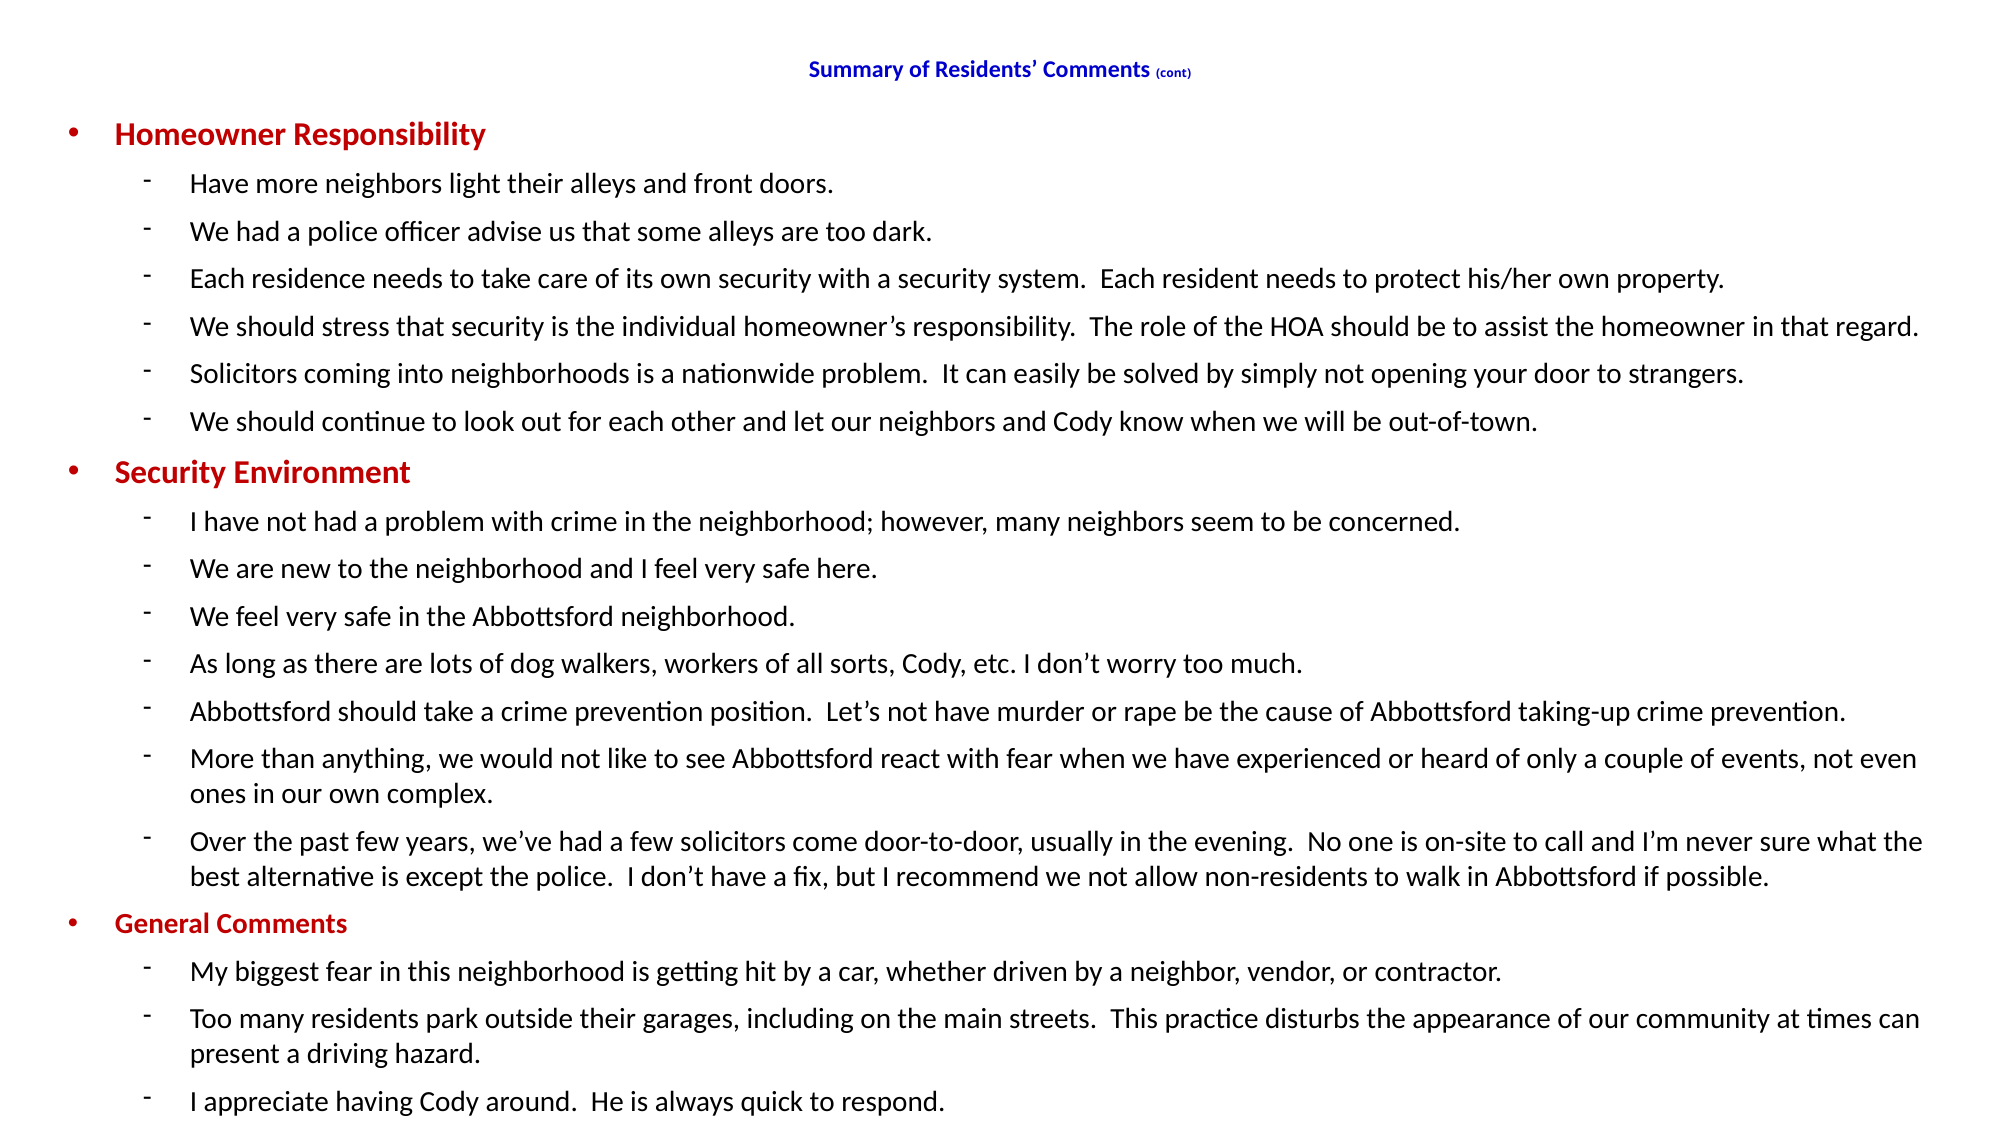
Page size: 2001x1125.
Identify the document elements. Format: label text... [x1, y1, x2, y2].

text_box Homeowner Responsibility Have more neighbors light their alleys and front doors. We had a police officer advise us that some alleys are too dark. Each residence needs to take care of its own security with a security system. Each resident needs to protect his/her own property. We should stress that security is the individual homeowner’s responsibility. The role of the HOA should be to assist the homeowner in that regard. Solicitors coming into neighborhoods is a nationwide problem. It can easily be solved by simply not opening your door to strangers. We should continue to look out for each other and let our neighbors and Cody know when we will be out-of-town. Security Environment I have not had a problem with crime in the neighborhood; however, many neighbors seem to be concerned. We are new to the neighborhood and I feel very safe here. We feel very safe in the Abbottsford neighborhood. As long as there are lots of dog walkers, workers of all sorts, Cody, etc. I don’t worry too much. Abbottsford should take a crime prevention position. Let’s not have murder or rape be the cause of Abbottsford taking-up crime prevention. More than anything, we would not like to see Abbottsford react with fear when we have experienced or heard of only a couple of events, not even ones in our own complex. Over the past few years, we’ve had a few solicitors come door-to-door, usually in the evening. No one is on-site to call and I’m never sure what the best alternative is except the police. I don’t have a fix, but I recommend we not allow non-residents to walk in Abbottsford if possible. General Comments My biggest fear in this neighborhood is getting hit by a car, whether driven by a neighbor, vendor, or contractor. Too many residents park outside their garages, including on the main streets. This practice disturbs the appearance of our community at times can present a driving hazard. I appreciate having Cody around. He is always quick to respond. [53, 105, 1947, 1125]
title Summary of Residents’ Comments (cont) [137, 49, 1863, 91]
